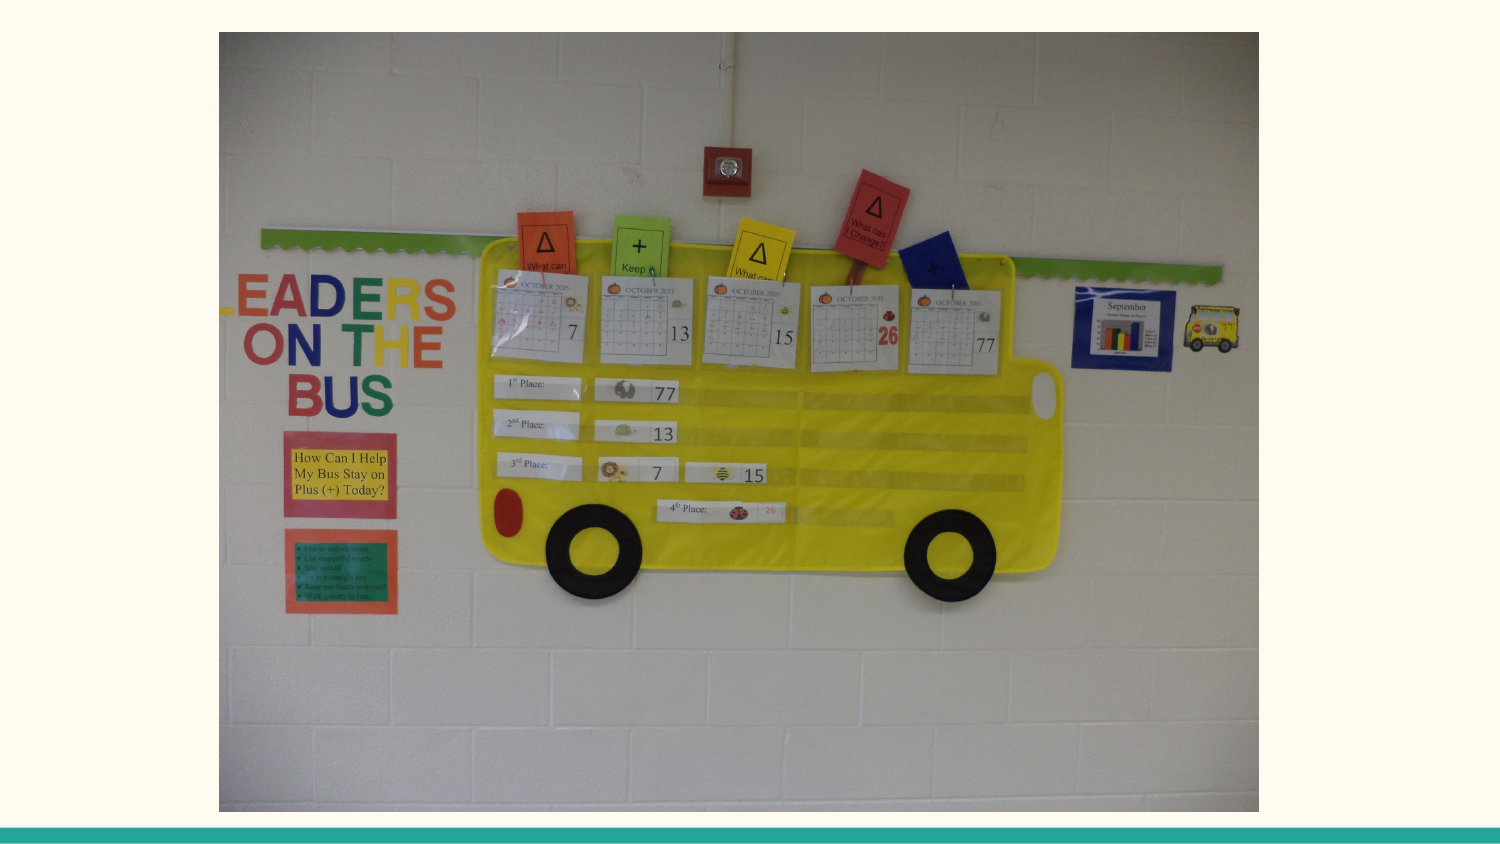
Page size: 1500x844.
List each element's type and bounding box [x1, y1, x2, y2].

picture [219, 31, 1259, 812]
